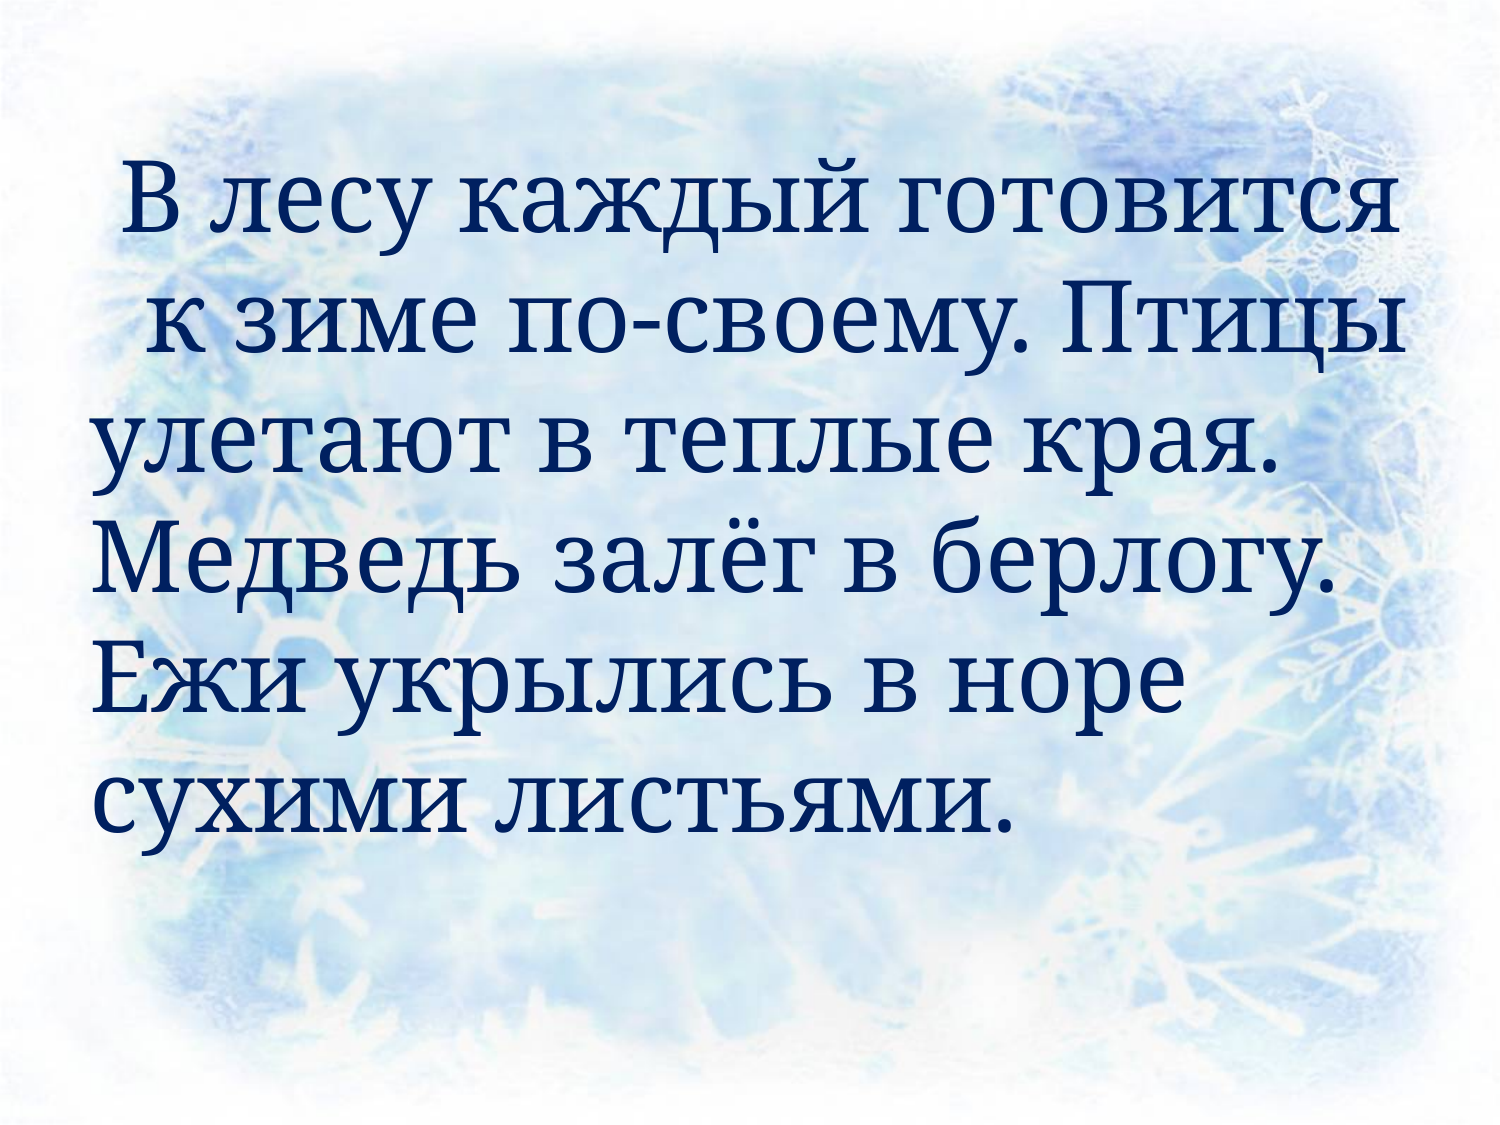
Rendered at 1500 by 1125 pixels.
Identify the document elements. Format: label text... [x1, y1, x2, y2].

text_box В лесу каждый готовится к зиме по-своему. Птицы улетают в теплые края. Медведь залёг в берлогу. Ежи укрылись в норе сухими листьями. [75, 124, 1463, 975]
picture [0, 0, 1500, 1125]
